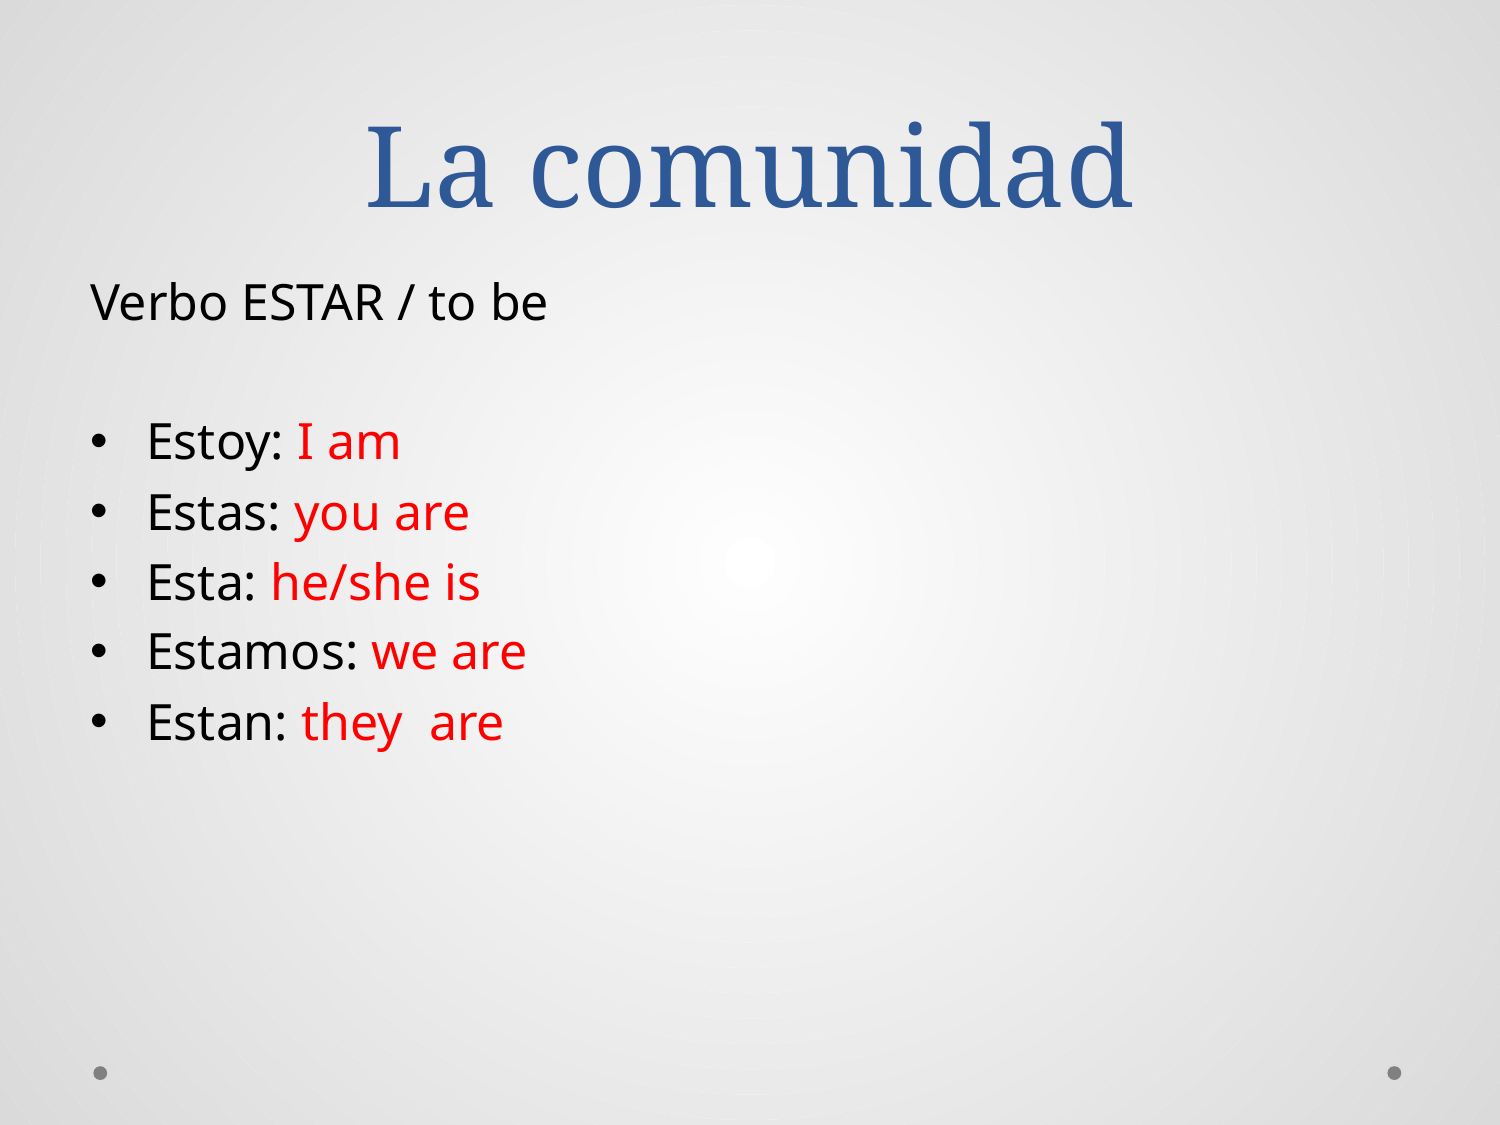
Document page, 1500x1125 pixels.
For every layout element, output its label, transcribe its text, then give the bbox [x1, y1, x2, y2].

list Verbo ESTAR / to be Estoy: I am Estas: you are Esta: he/she is Estamos: we are Estan: they are [75, 262, 1425, 1005]
title La comunidad [75, 0, 1425, 238]
